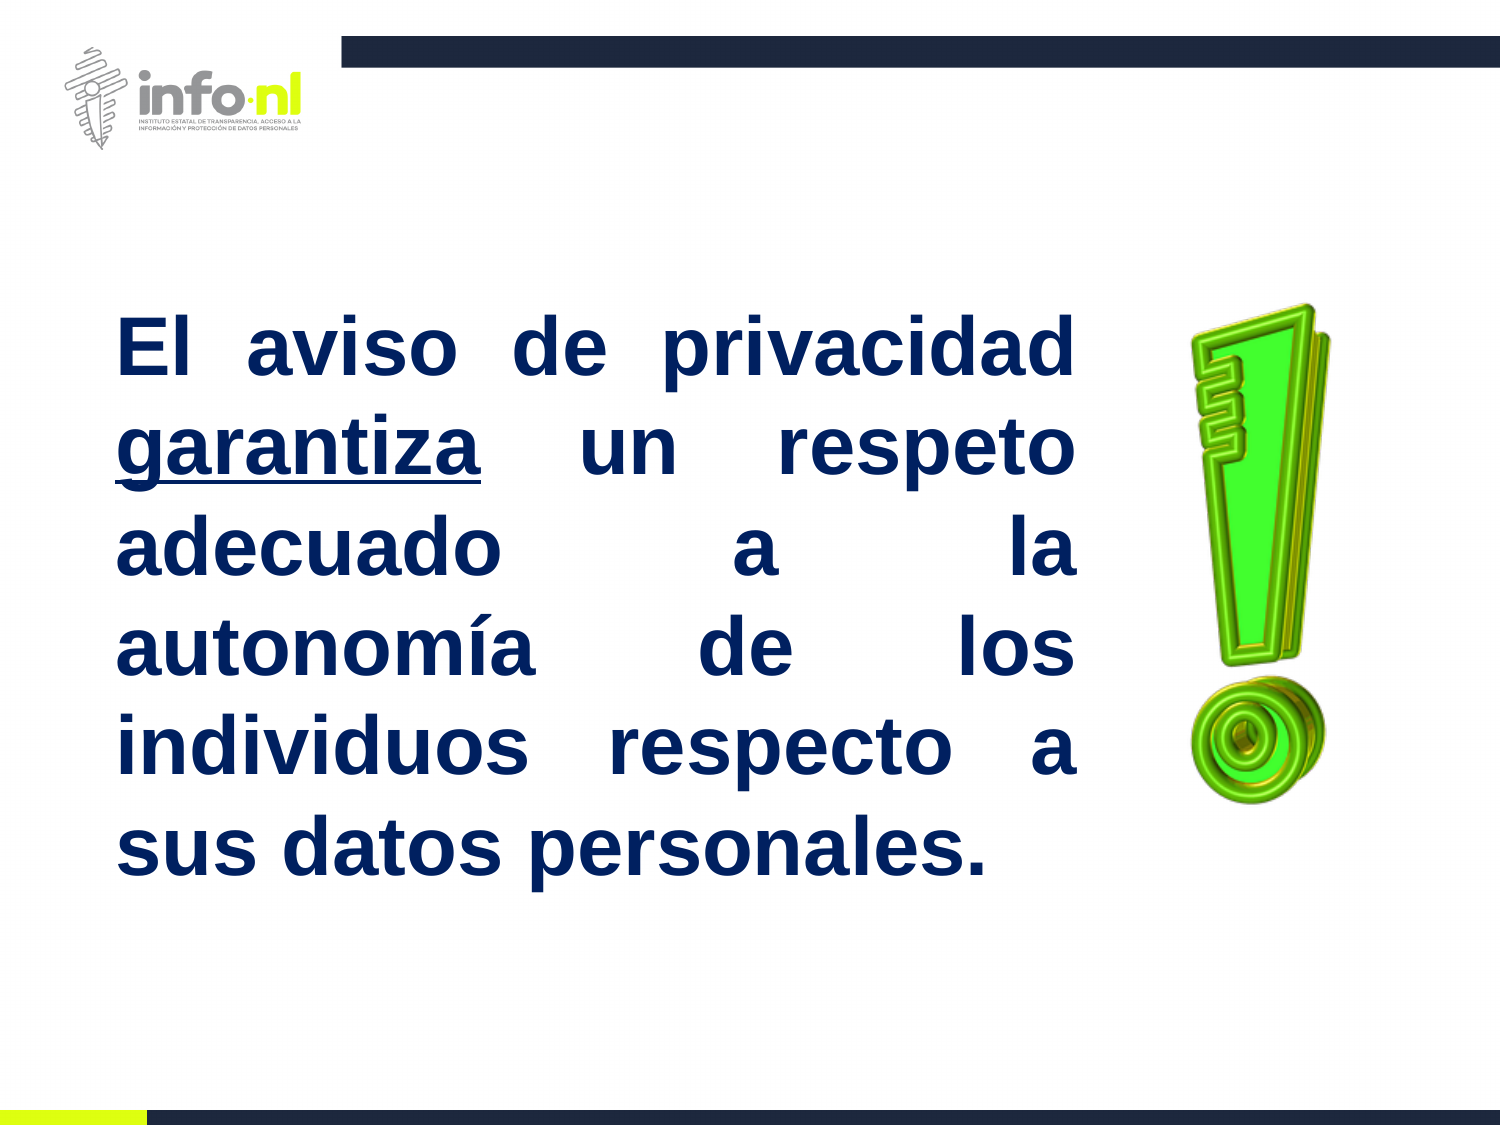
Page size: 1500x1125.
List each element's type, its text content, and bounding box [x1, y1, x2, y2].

picture [0, 0, 1500, 1125]
title El aviso de privacidad garantiza un respeto adecuado a la autonomía de los individuos respecto a sus datos personales. [100, 361, 992, 823]
